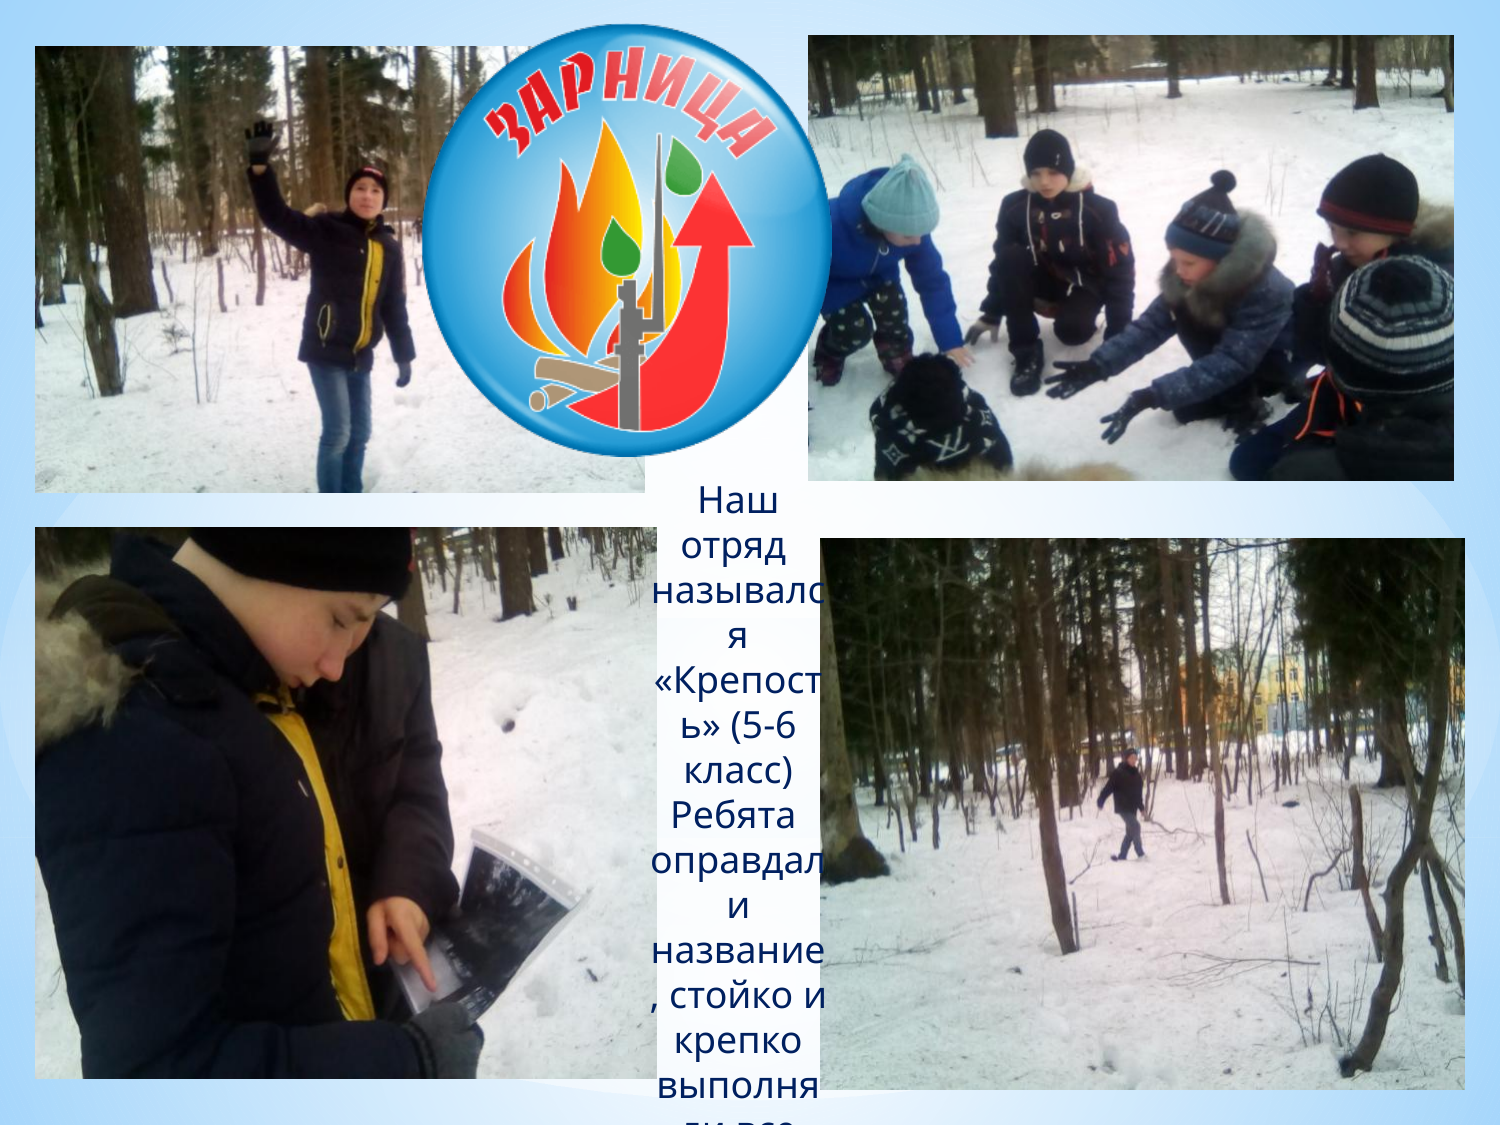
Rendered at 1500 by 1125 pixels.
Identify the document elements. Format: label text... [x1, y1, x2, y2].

picture [820, 538, 1466, 1091]
picture [34, 527, 657, 1079]
picture [34, 23, 1454, 493]
text_box Наш отряд назывался «Крепость» (5-6 класс) Ребята оправдали название, стойко и крепко выполняли все задания командиров! [632, 468, 844, 1125]
